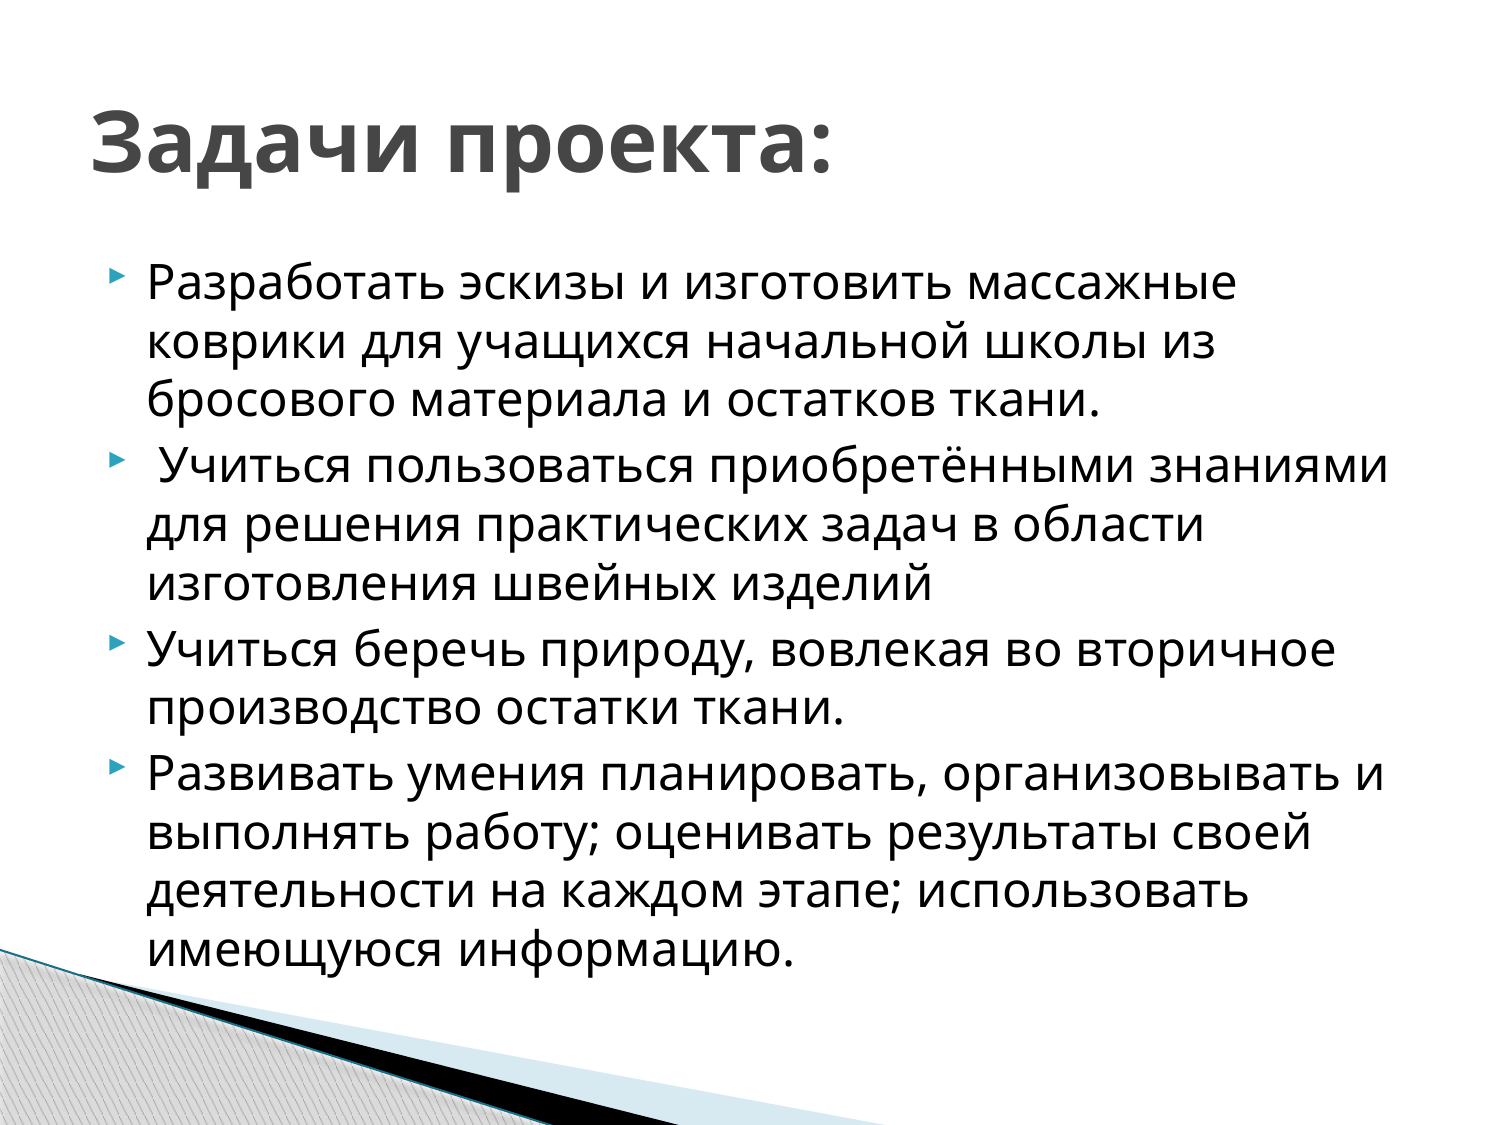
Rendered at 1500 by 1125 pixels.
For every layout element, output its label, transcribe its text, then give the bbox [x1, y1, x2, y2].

title Задачи проекта: [75, 45, 1425, 233]
list Разработать эскизы и изготовить массажные коврики для учащихся начальной школы из бросового материала и остатков ткани. Учиться пользоваться приобретёнными знаниями для решения практических задач в области изготовления швейных изделий Учиться беречь природу, вовлекая во вторичное производство остатки ткани. Развивать умения планировать, организовывать и выполнять работу; оценивать результаты своей деятельности на каждом этапе; использовать имеющуюся информацию. [75, 243, 1425, 986]
